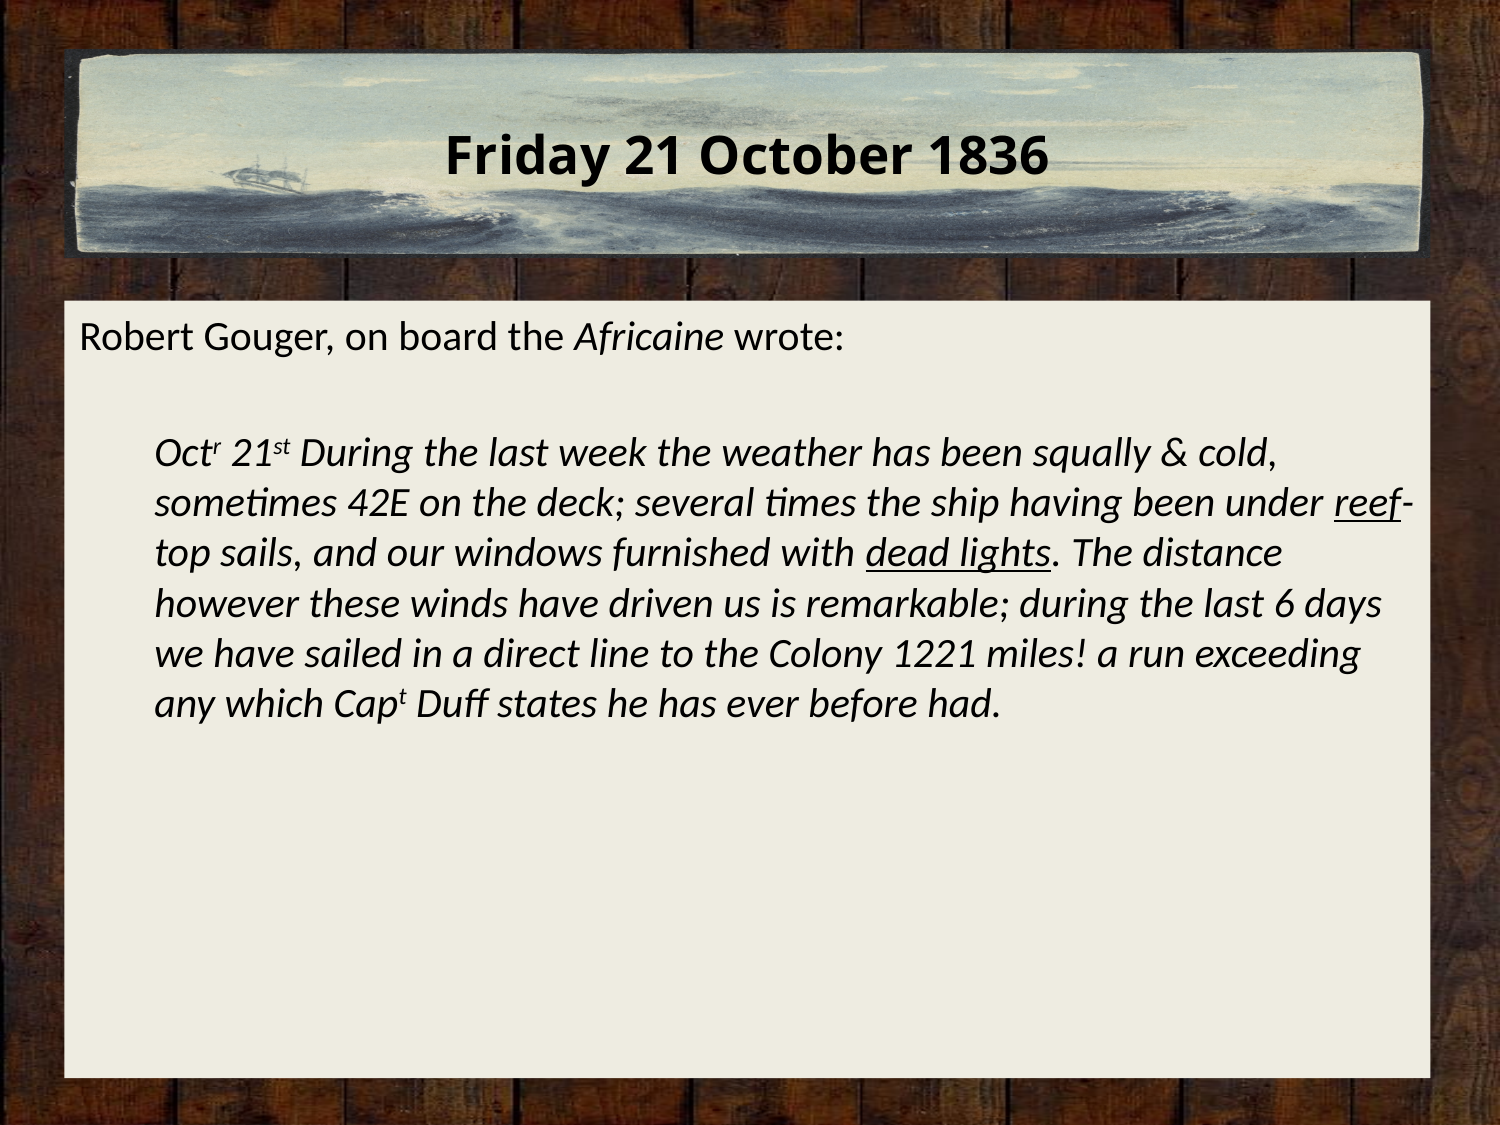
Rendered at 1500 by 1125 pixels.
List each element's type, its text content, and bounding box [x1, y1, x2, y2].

title Friday 21 October 1836 [64, 49, 1431, 258]
picture [0, 0, 1500, 1125]
subtitle Robert Gouger, on board the Africaine wrote: Octr 21st During the last week the weather has been squally & cold, sometimes 42E on the deck; several times the ship having been under reef-top sails, and our windows furnished with dead lights. The distance however these winds have driven us is remarkable; during the last 6 days we have sailed in a direct line to the Colony 1221 miles! a run exceeding any which Capt Duff states he has ever before had. [64, 300, 1431, 1079]
